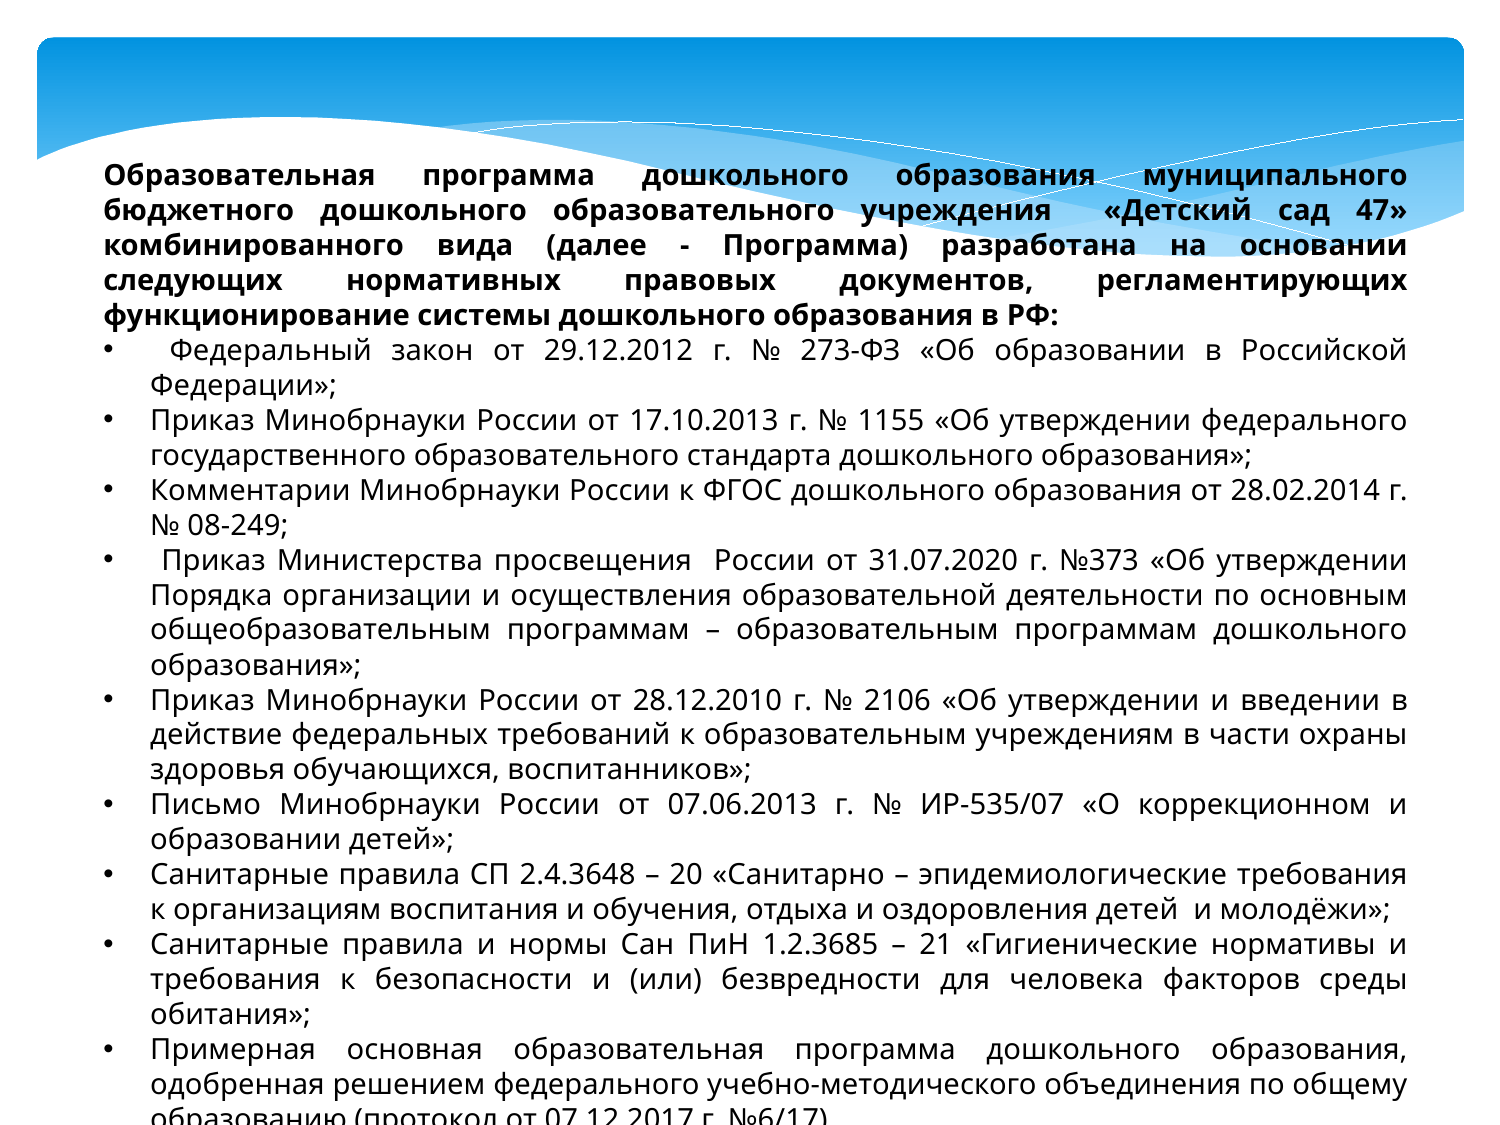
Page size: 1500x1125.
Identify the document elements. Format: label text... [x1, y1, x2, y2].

text_box Образовательная программа дошкольного образования муниципального бюджетного дошкольного образовательного учреждения «Детский сад 47» комбинированного вида (далее - Программа) разработана на основании следующих нормативных правовых документов, регламентирующих функционирование системы дошкольного образования в РФ: Федеральный закон от 29.12.2012 г. № 273-ФЗ «Об образовании в Российской Федерации»; Приказ Минобрнауки России от 17.10.2013 г. № 1155 «Об утверждении федерального государственного образовательного стандарта дошкольного образования»; Комментарии Минобрнауки России к ФГОС дошкольного образования от 28.02.2014 г. № 08-249; Приказ Министерства просвещения России от 31.07.2020 г. №373 «Об утверждении Порядка организации и осуществления образовательной деятельности по основным общеобразовательным программам – образовательным программам дошкольного образования»; Приказ Минобрнауки России от 28.12.2010 г. № 2106 «Об утверждении и введении в действие федеральных требований к образовательным учреждениям в части охраны здоровья обучающихся, воспитанников»; Письмо Минобрнауки России от 07.06.2013 г. № ИР-535/07 «О коррекционном и образовании детей»; Санитарные правила СП 2.4.3648 – 20 «Санитарно – эпидемиологические требования к организациям воспитания и обучения, отдыха и оздоровления детей и молодёжи»; Санитарные правила и нормы Сан ПиН 1.2.3685 – 21 «Гигиенические нормативы и требования к безопасности и (или) безвредности для человека факторов среды обитания»; Примерная основная образовательная программа дошкольного образования, одобренная решением федерального учебно-методического объединения по общему образованию (протокол от 07.12.2017 г. №6/17). Устав Муниципального бюджетного дошкольного образовательного учреждения «Детский сада № 47» комбинированного вида. [88, 148, 1424, 1125]
